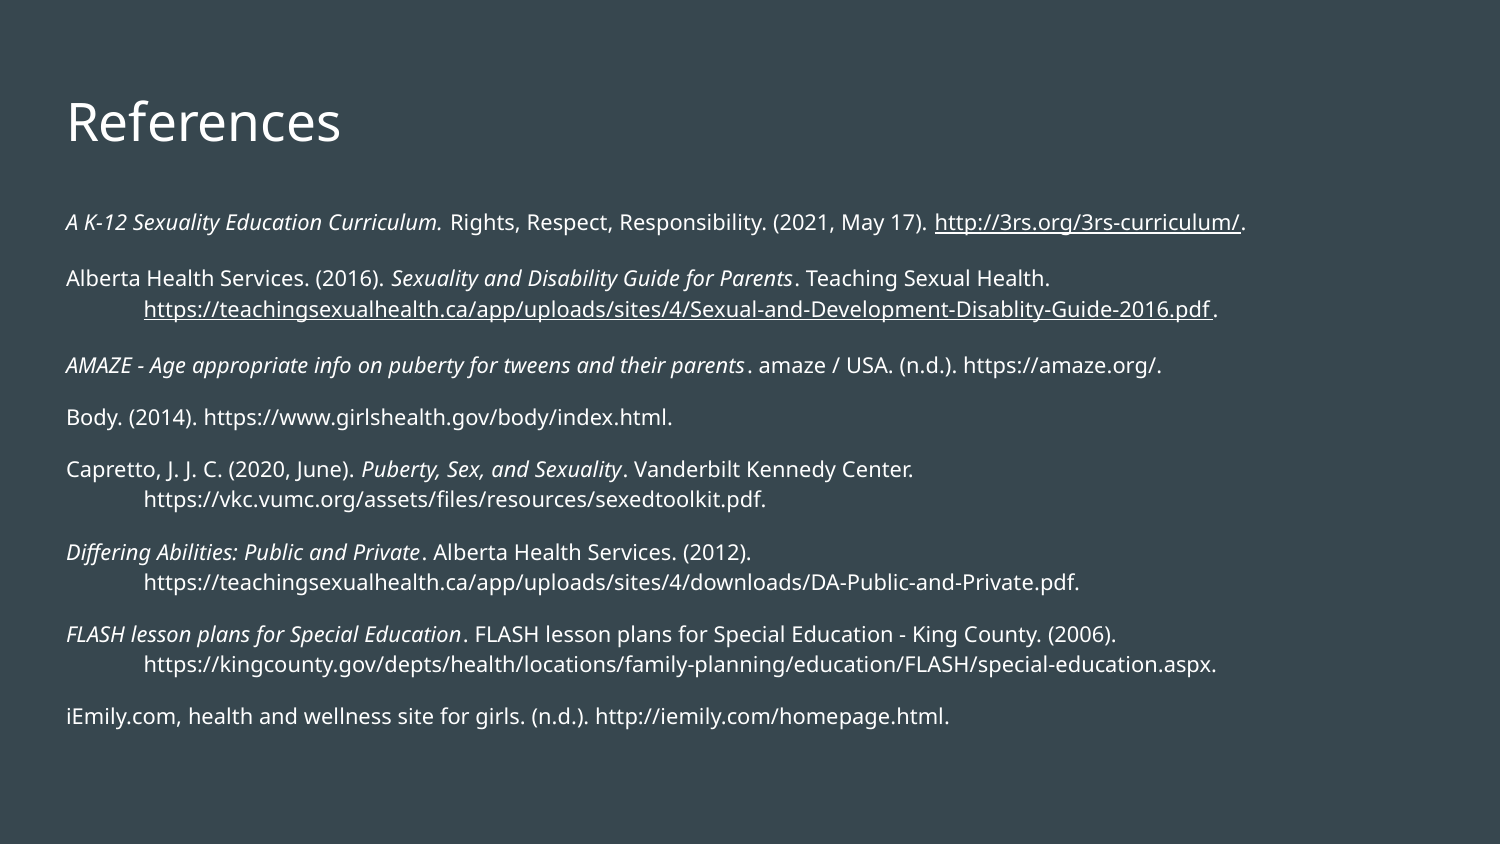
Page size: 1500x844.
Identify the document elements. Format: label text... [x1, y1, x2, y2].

list A K-12 Sexuality Education Curriculum. Rights, Respect, Responsibility. (2021, May 17). http://3rs.org/3rs-curriculum/. Alberta Health Services. (2016). Sexuality and Disability Guide for Parents. Teaching Sexual Health. https://teachingsexualhealth.ca/app/uploads/sites/4/Sexual-and-Development-Disablity-Guide-2016.pdf. AMAZE - Age appropriate info on puberty for tweens and their parents. amaze / USA. (n.d.). https://amaze.org/. Body. (2014). https://www.girlshealth.gov/body/index.html. Capretto, J. J. C. (2020, June). Puberty, Sex, and Sexuality. Vanderbilt Kennedy Center. https://vkc.vumc.org/assets/files/resources/sexedtoolkit.pdf. Differing Abilities: Public and Private. Alberta Health Services. (2012). https://teachingsexualhealth.ca/app/uploads/sites/4/downloads/DA-Public-and-Private.pdf. FLASH lesson plans for Special Education. FLASH lesson plans for Special Education - King County. (2006). https://kingcounty.gov/depts/health/locations/family-planning/education/FLASH/special-education.aspx. iEmily.com, health and wellness site for girls. (n.d.). http://iemily.com/homepage.html. [51, 189, 1449, 750]
title References [51, 72, 1449, 167]
